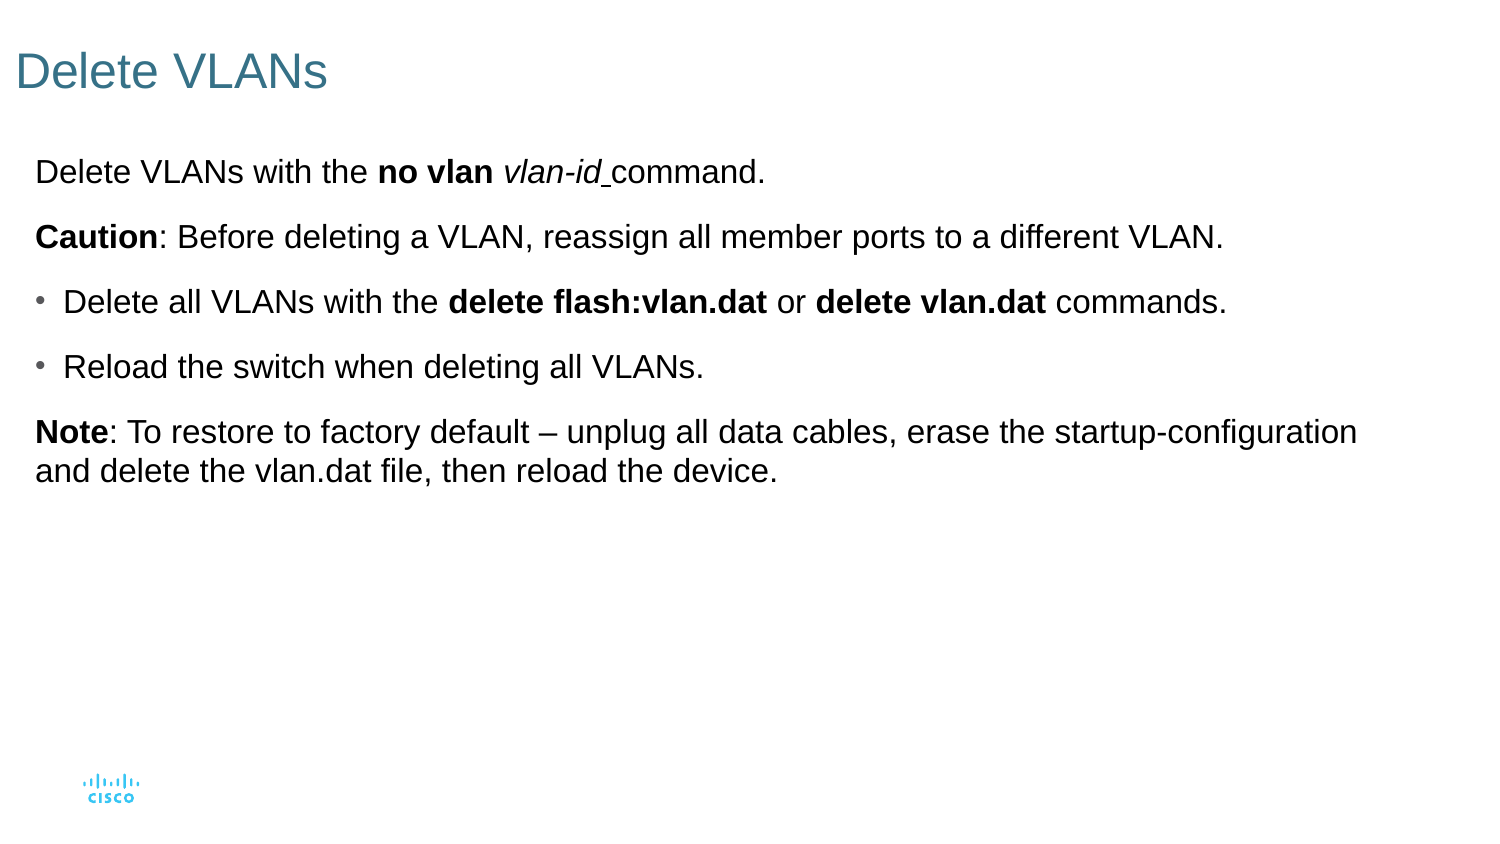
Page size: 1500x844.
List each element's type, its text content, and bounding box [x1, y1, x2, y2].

list Delete VLANs with the no vlan vlan-id command. Caution: Before deleting a VLAN, reassign all member ports to a different VLAN. Delete all VLANs with the delete flash:vlan.dat or delete vlan.dat commands. Reload the switch when deleting all VLANs. Note: To restore to factory default – unplug all data cables, erase the startup-configuration and delete the vlan.dat file, then reload the device. [20, 142, 1443, 567]
title Delete VLANs [0, 6, 1500, 131]
